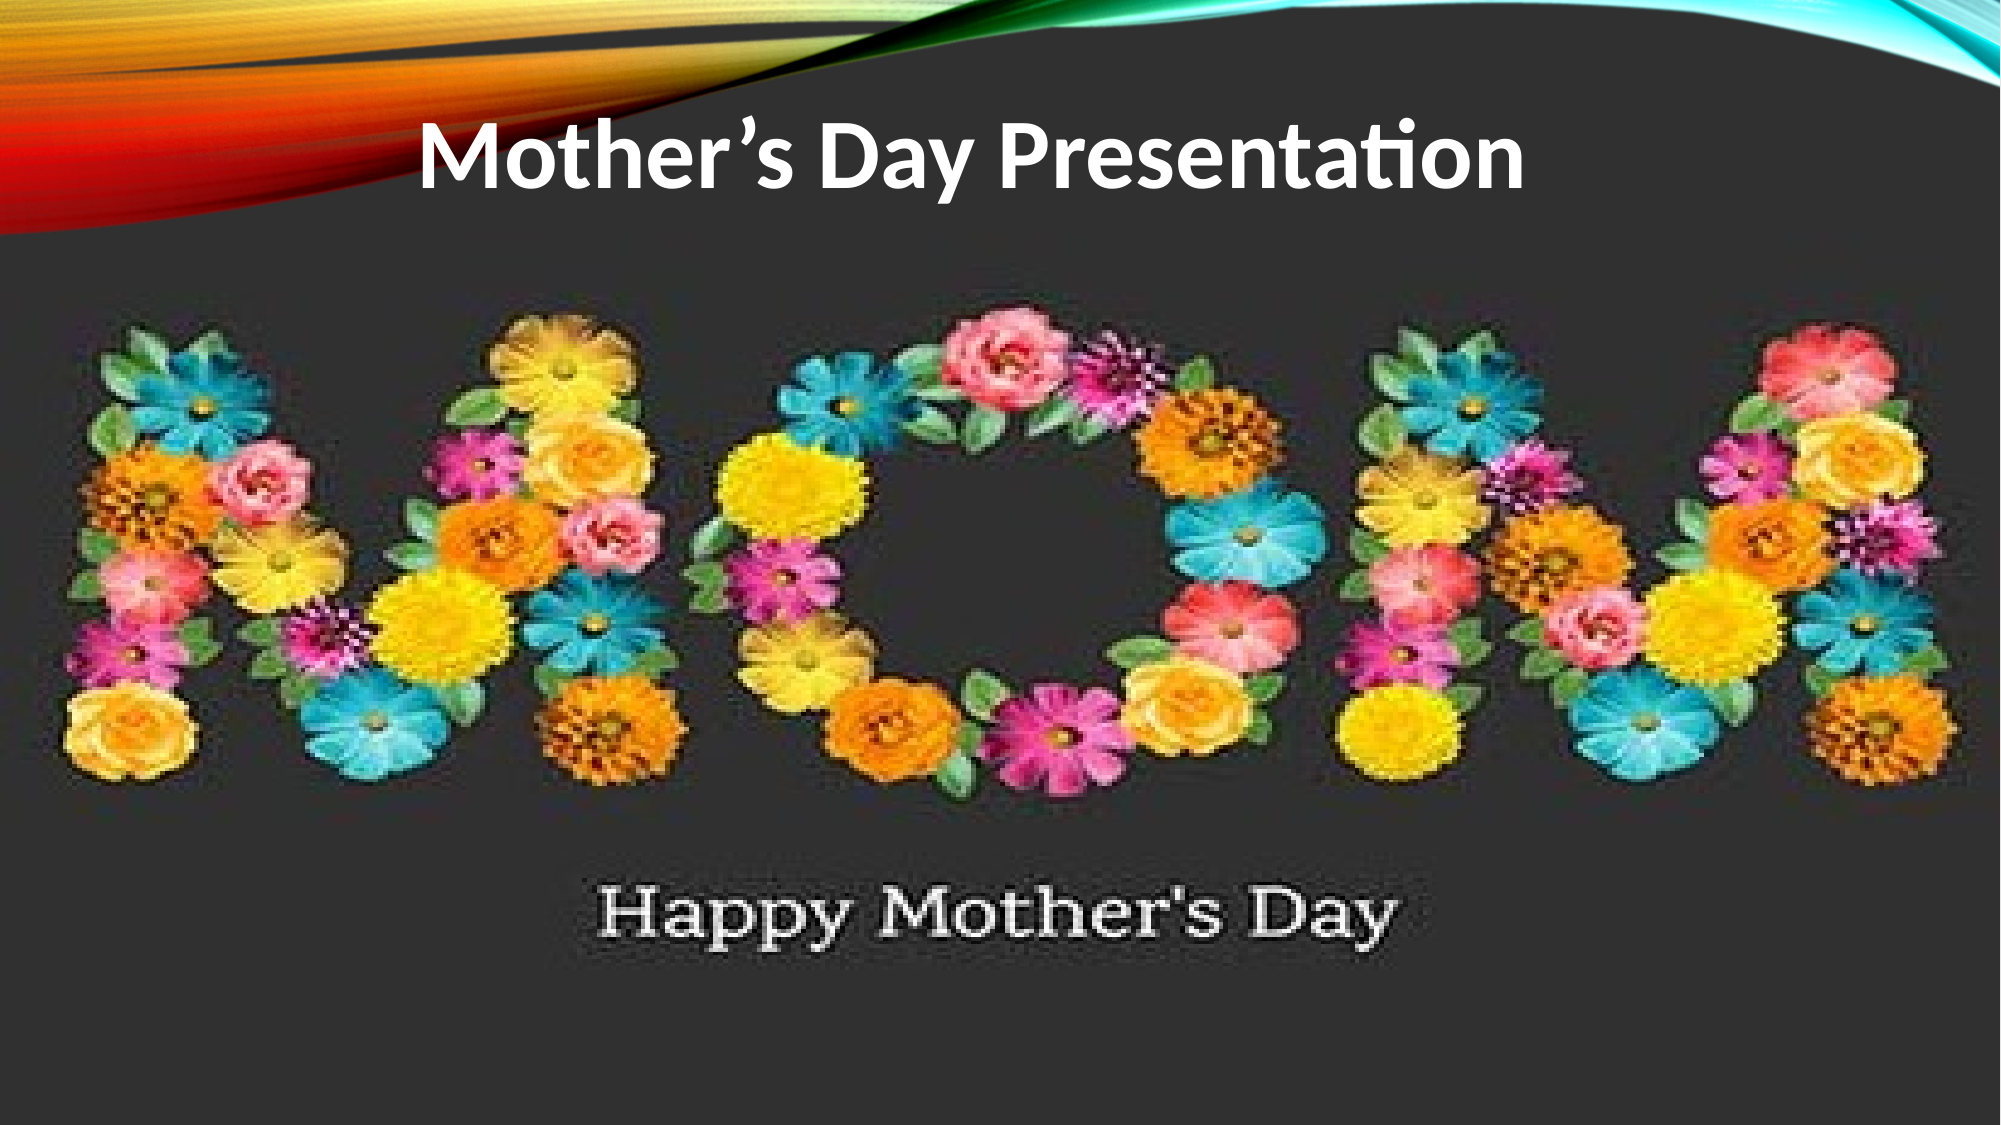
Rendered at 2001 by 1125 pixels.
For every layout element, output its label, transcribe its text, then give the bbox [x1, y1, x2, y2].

picture [0, 0, 2001, 1125]
text_box Mother’s Day Presentation [401, 81, 1554, 217]
